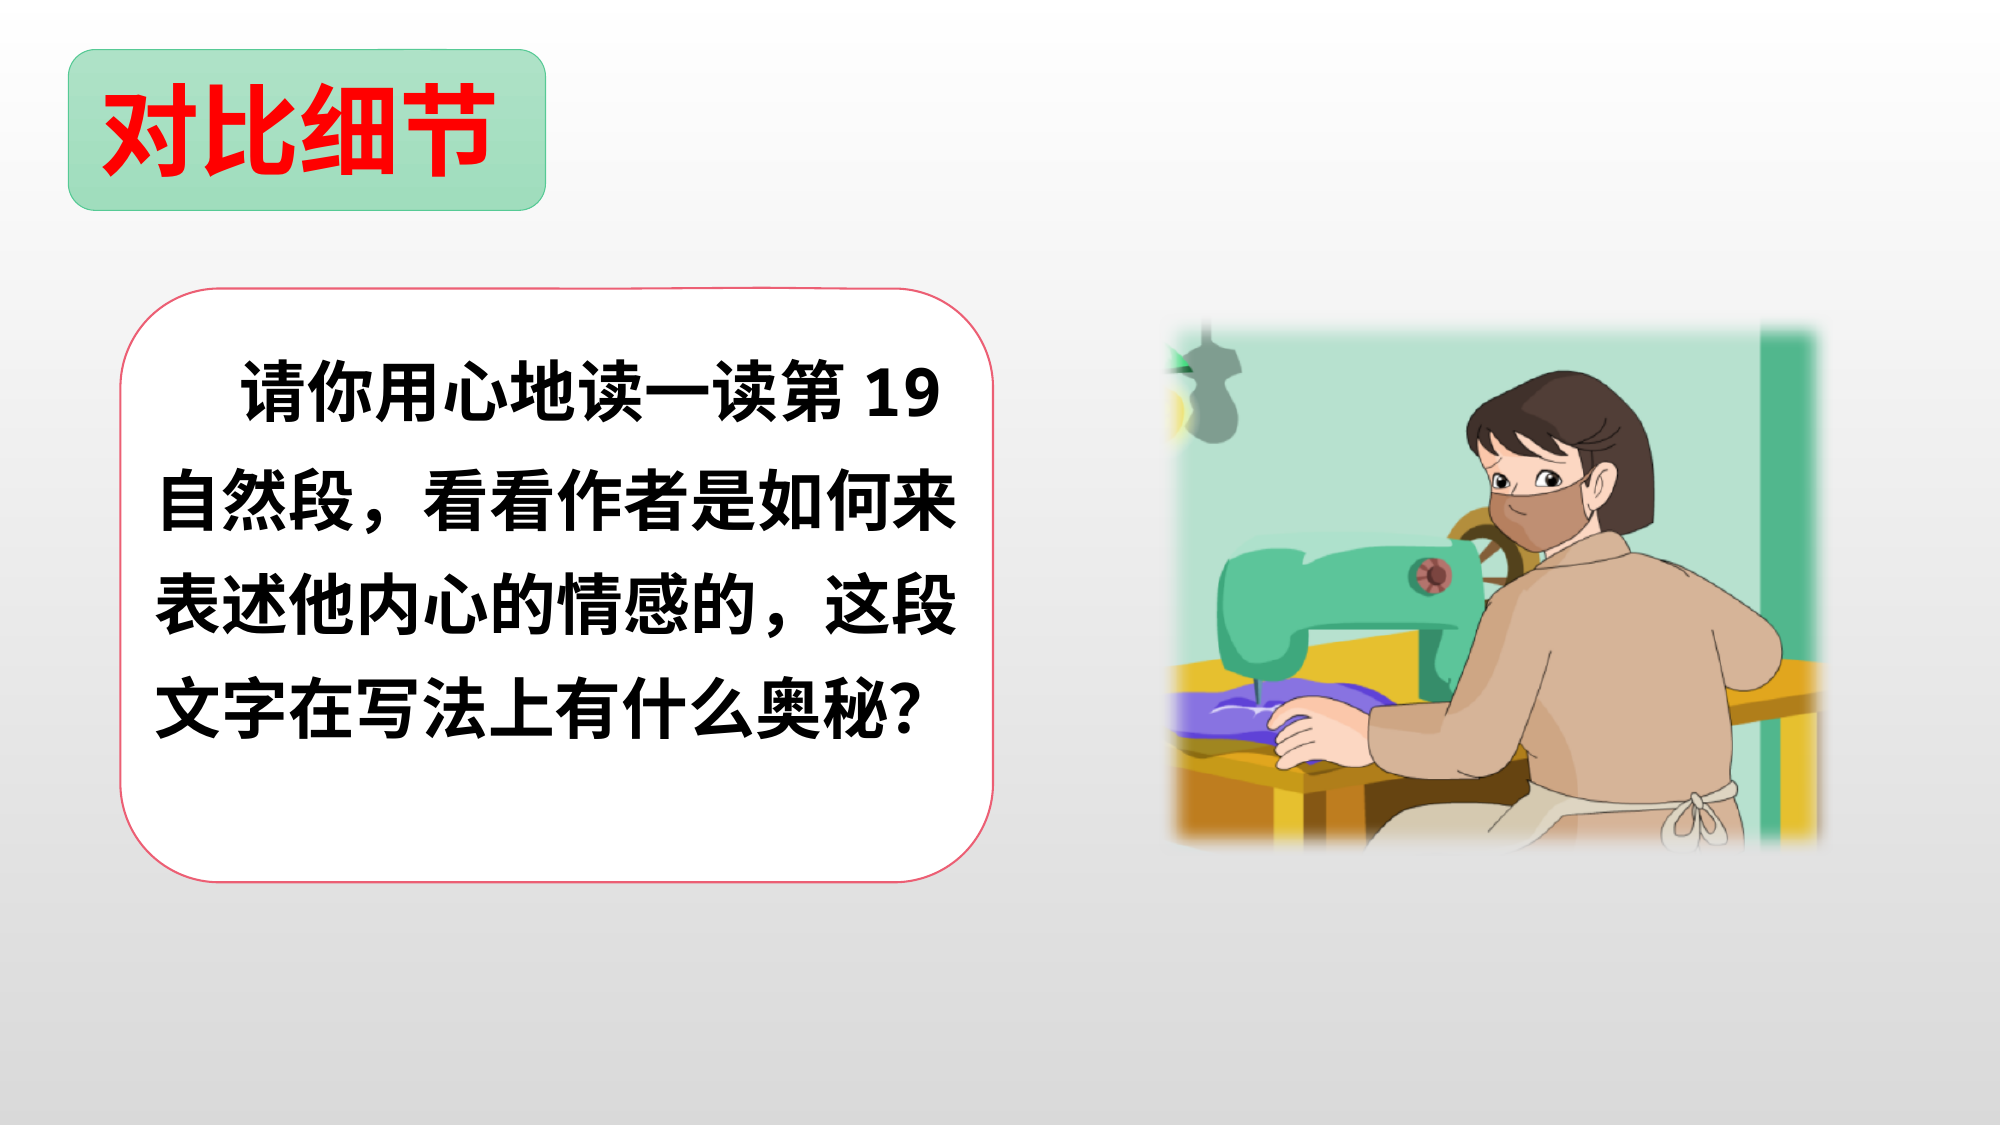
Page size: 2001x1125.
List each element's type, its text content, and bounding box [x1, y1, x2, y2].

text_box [68, 49, 546, 211]
picture [1159, 313, 1834, 857]
text_box 请你用心地读一读第19自然段，看看作者是如何来表述他内心的情感的，这段文字在写法上有什么奥秘？ [139, 288, 974, 754]
text_box [119, 327, 995, 884]
